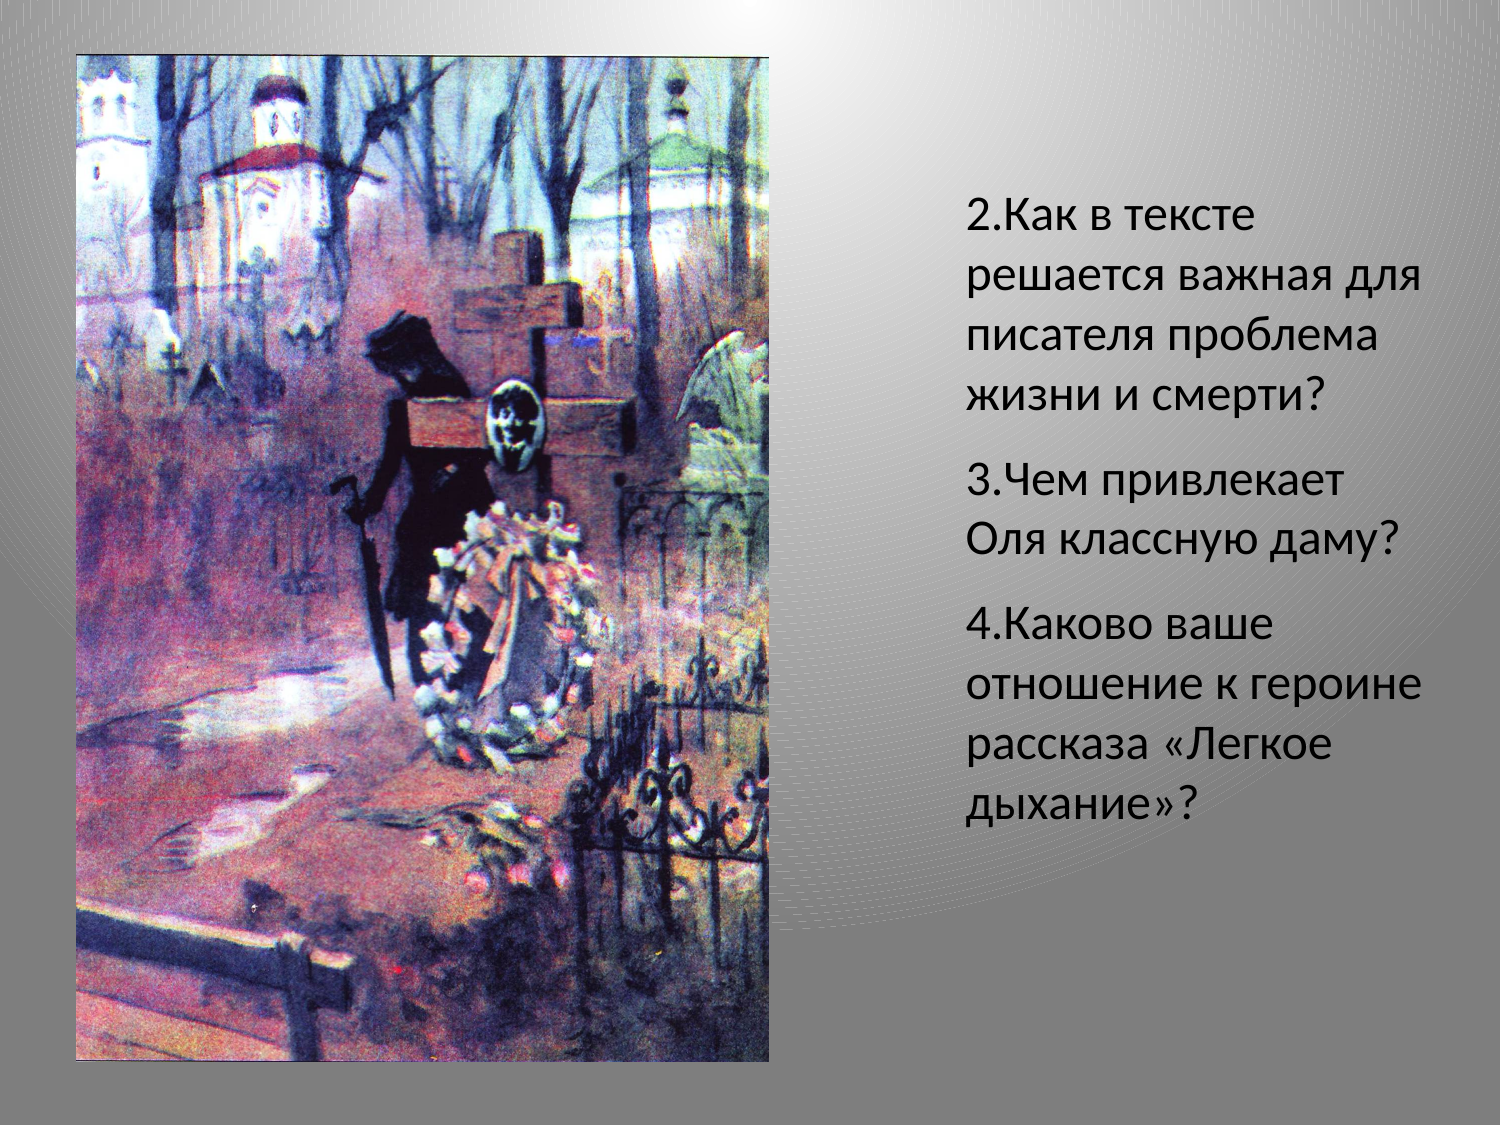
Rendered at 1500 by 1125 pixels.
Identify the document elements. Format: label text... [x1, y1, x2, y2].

text_box 2.Как в тексте решается важная для писателя проблема жизни и смерти? 3.Чем привлекает Оля классную даму? 4.Каково ваше отношение к героине рассказа «Легкое дыхание»? [950, 172, 1447, 838]
picture [76, 54, 769, 1062]
